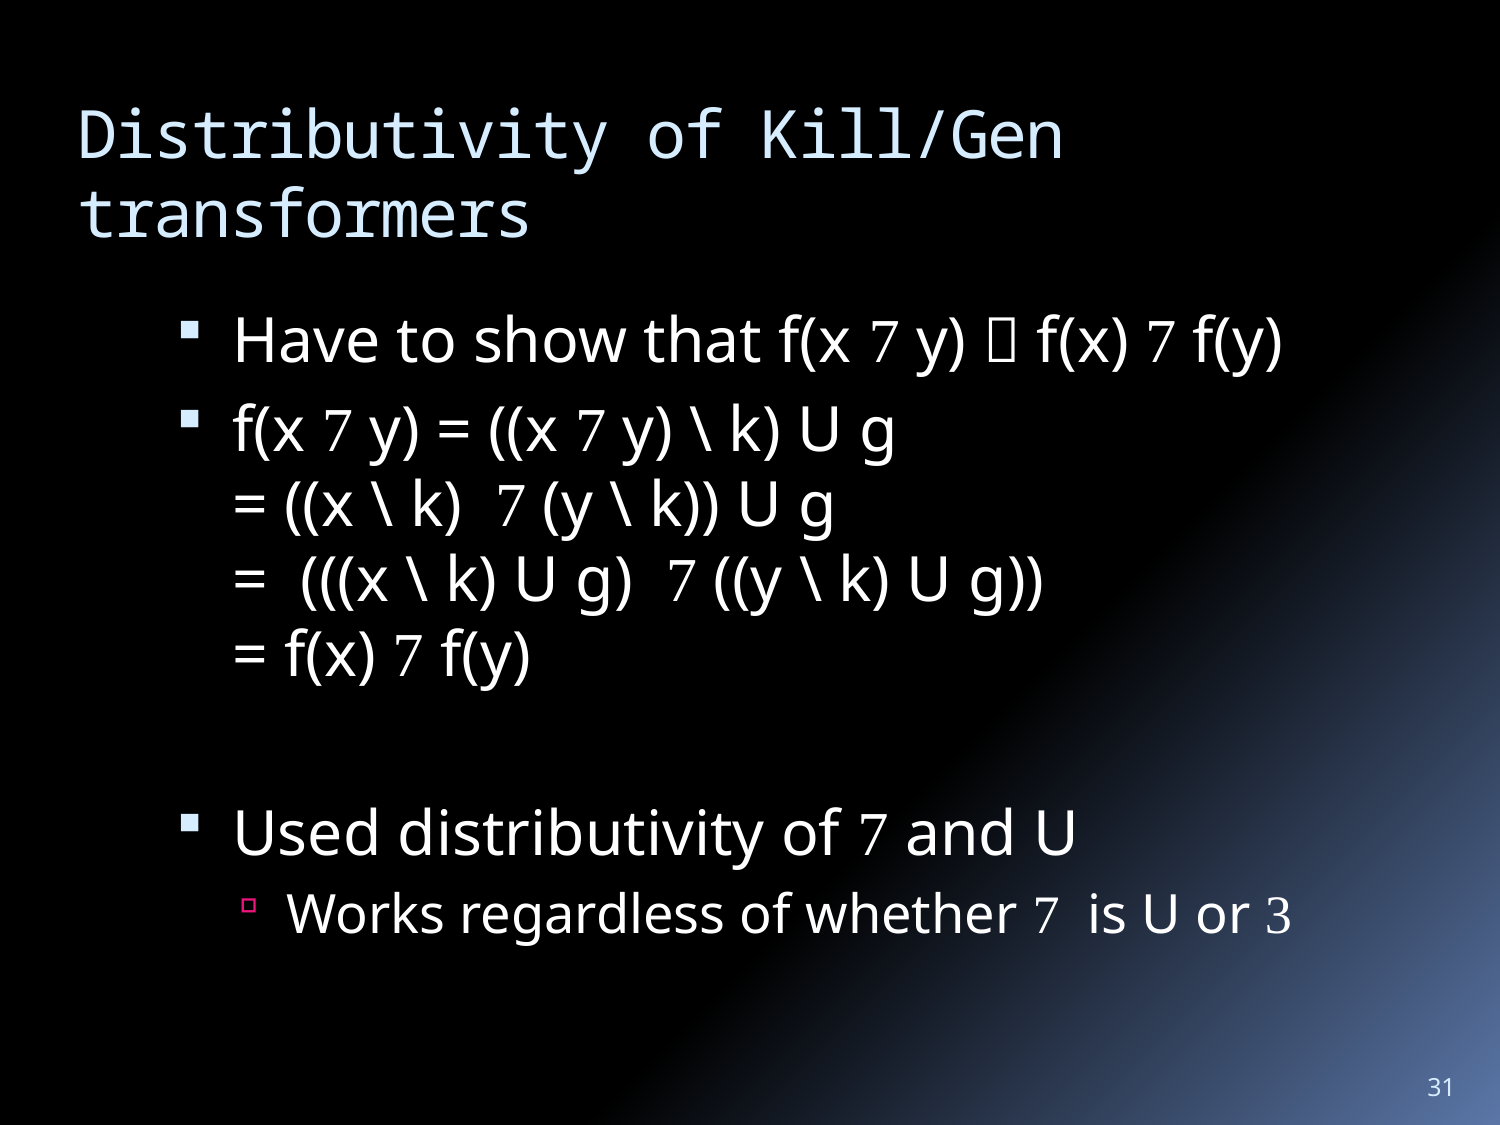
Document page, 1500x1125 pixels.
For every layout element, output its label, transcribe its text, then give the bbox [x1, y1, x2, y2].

title Distributivity of Kill/Gen transformers [62, 83, 1450, 234]
list Have to show that f(x  y)  f(x)  f(y) f(x  y) = ((x  y) \ k) U g = ((x \ k)  (y \ k)) U g = (((x \ k) U g)  ((y \ k) U g)) = f(x)  f(y) Used distributivity of  and U Works regardless of whether  is U or  [150, 292, 1425, 1043]
slide_number 31 [1412, 1052, 1488, 1113]
